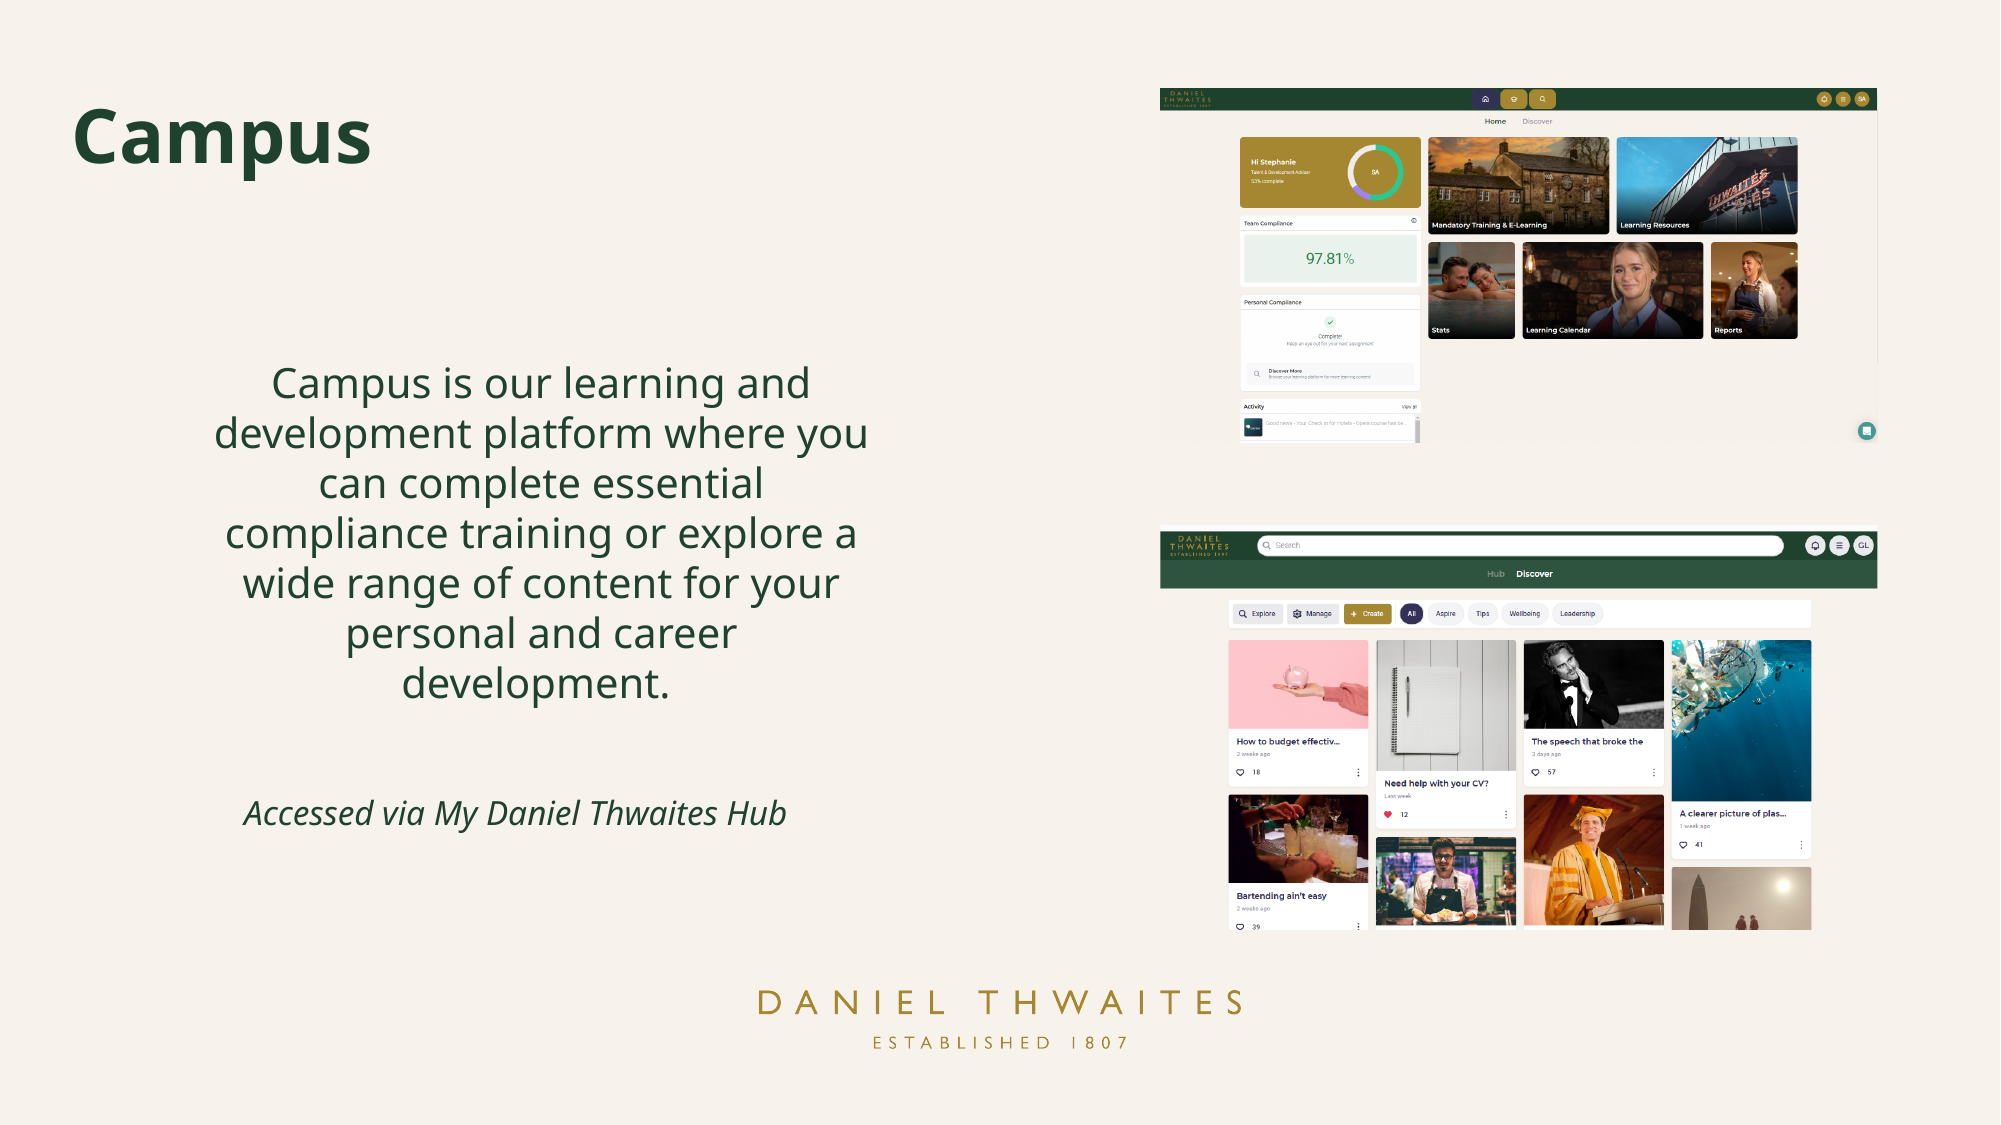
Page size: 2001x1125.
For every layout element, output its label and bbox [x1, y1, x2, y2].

picture [1160, 525, 1878, 930]
picture [1160, 88, 1878, 443]
picture [759, 990, 1241, 1049]
